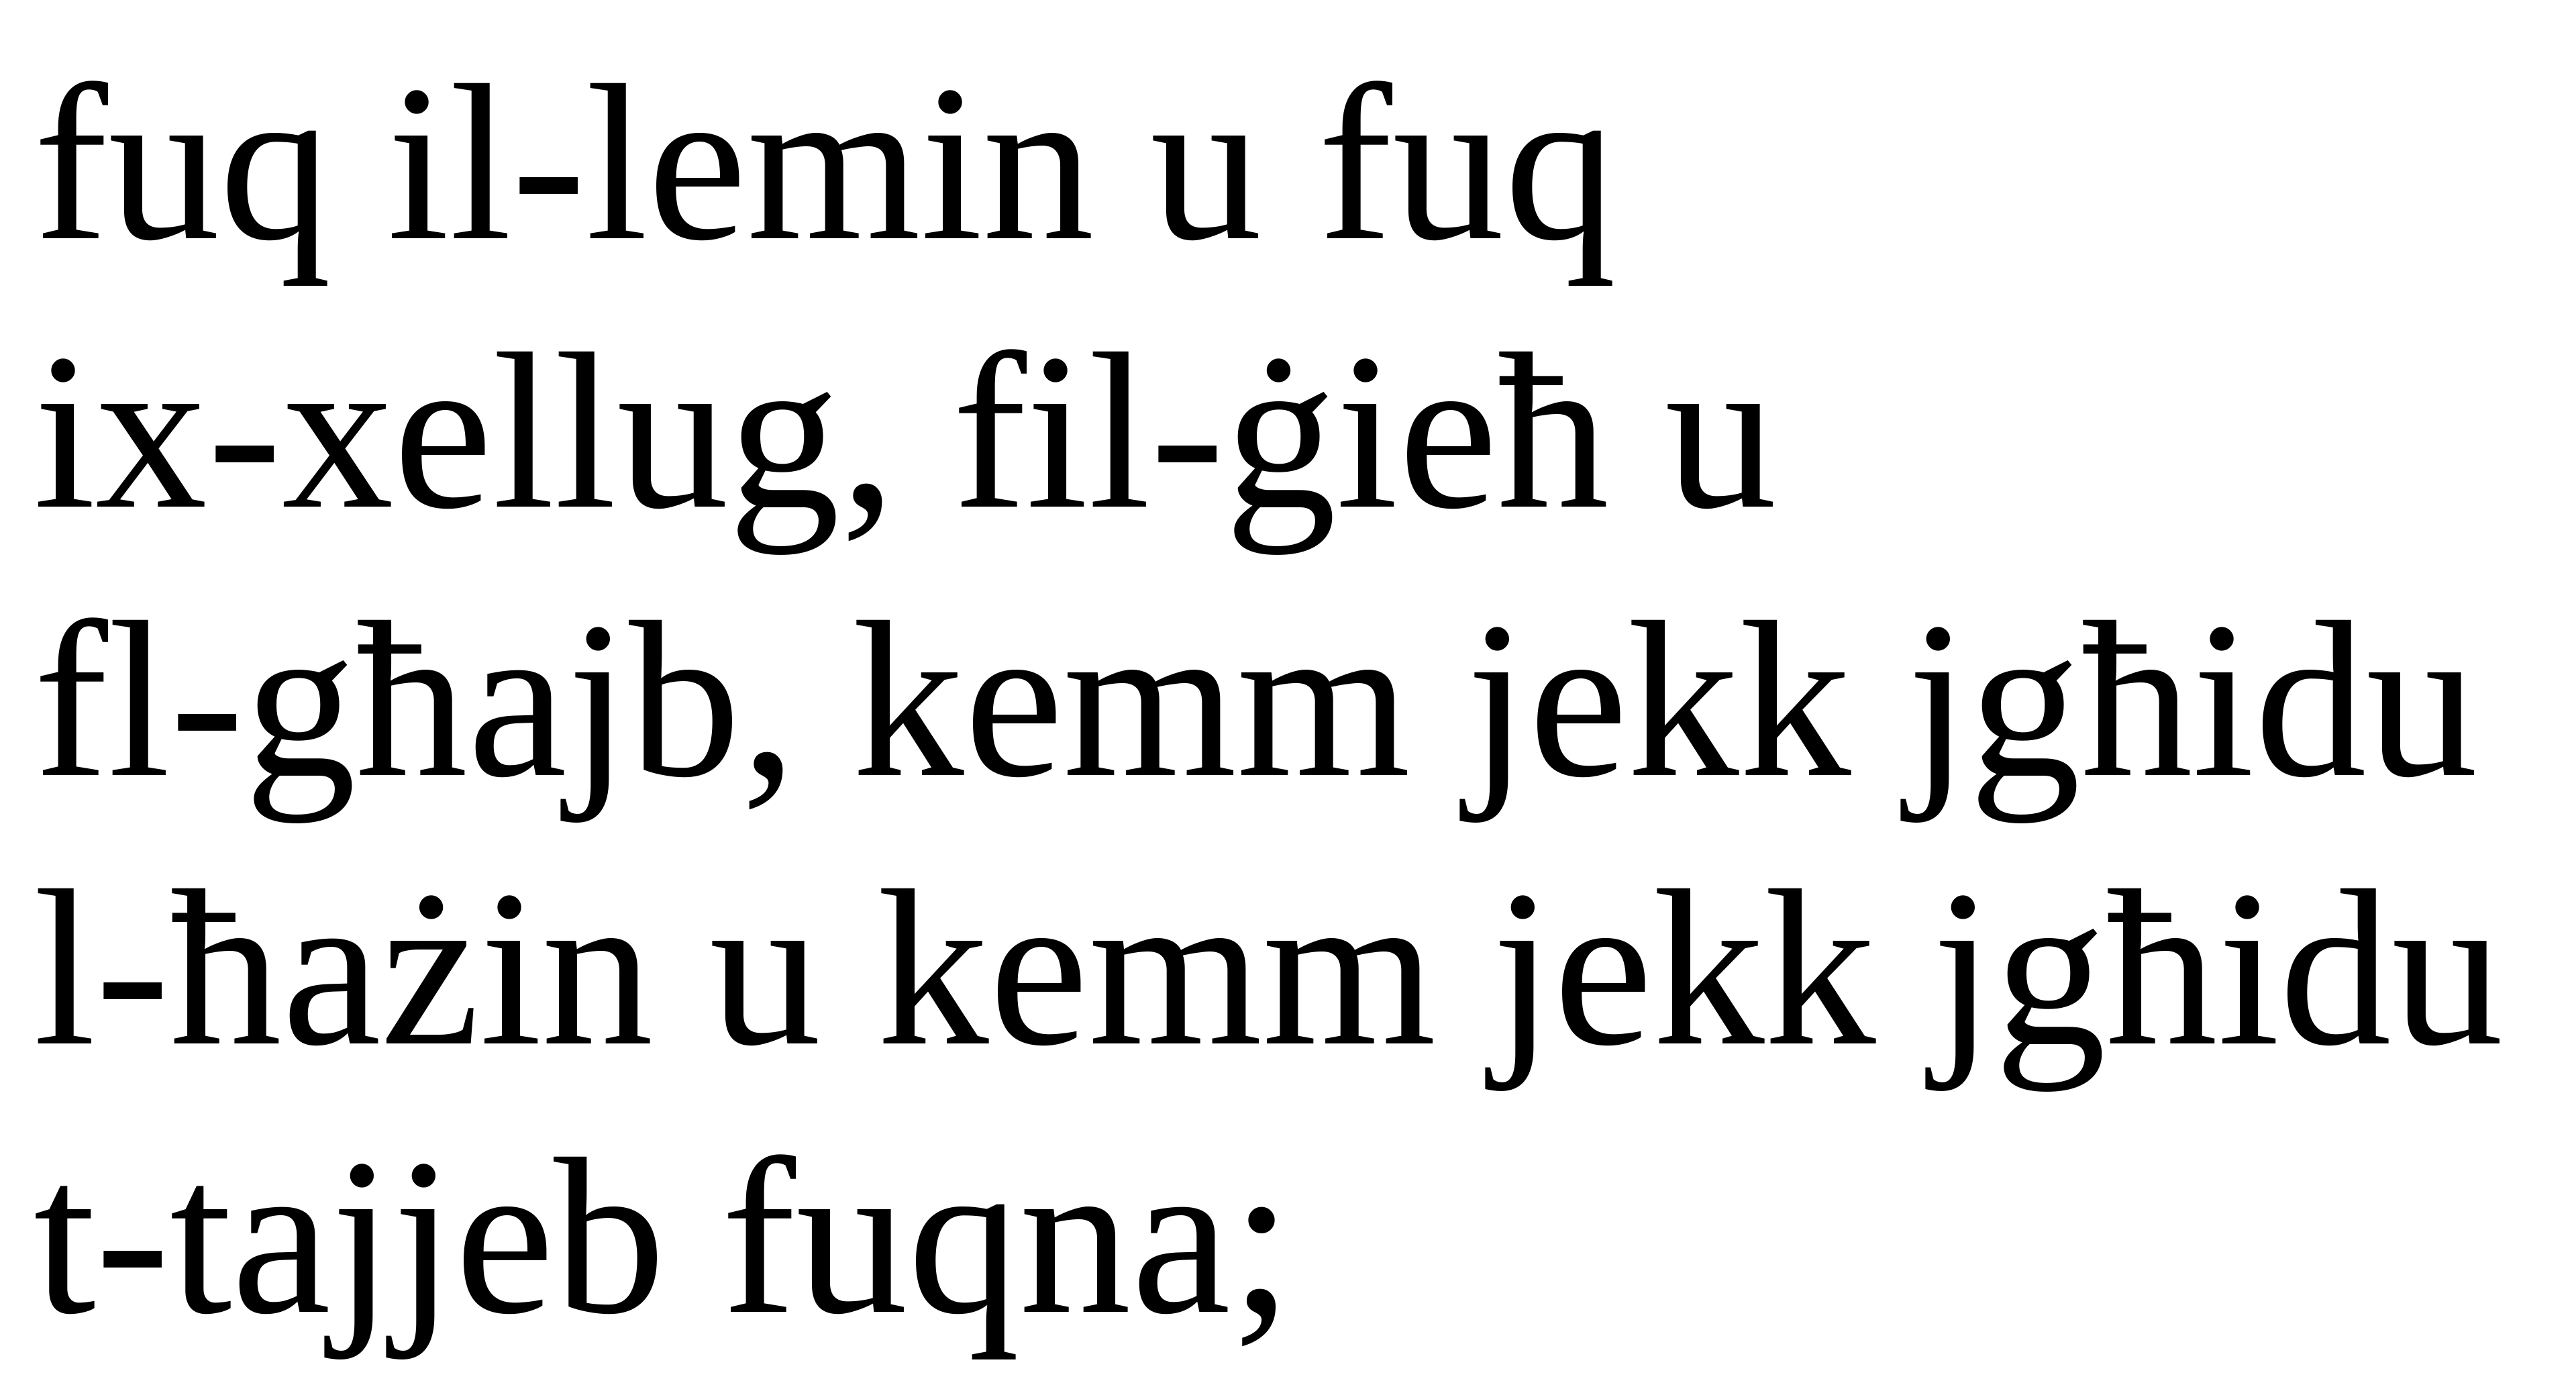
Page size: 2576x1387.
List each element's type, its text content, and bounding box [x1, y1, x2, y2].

list fuq il-lemin u fuq ix-xellug, fil-ġieħ u fl-għajb, kemm jekk jgħidu l-ħażin u kemm jekk jgħidu t-tajjeb fuqna; [23, 9, 2553, 1378]
